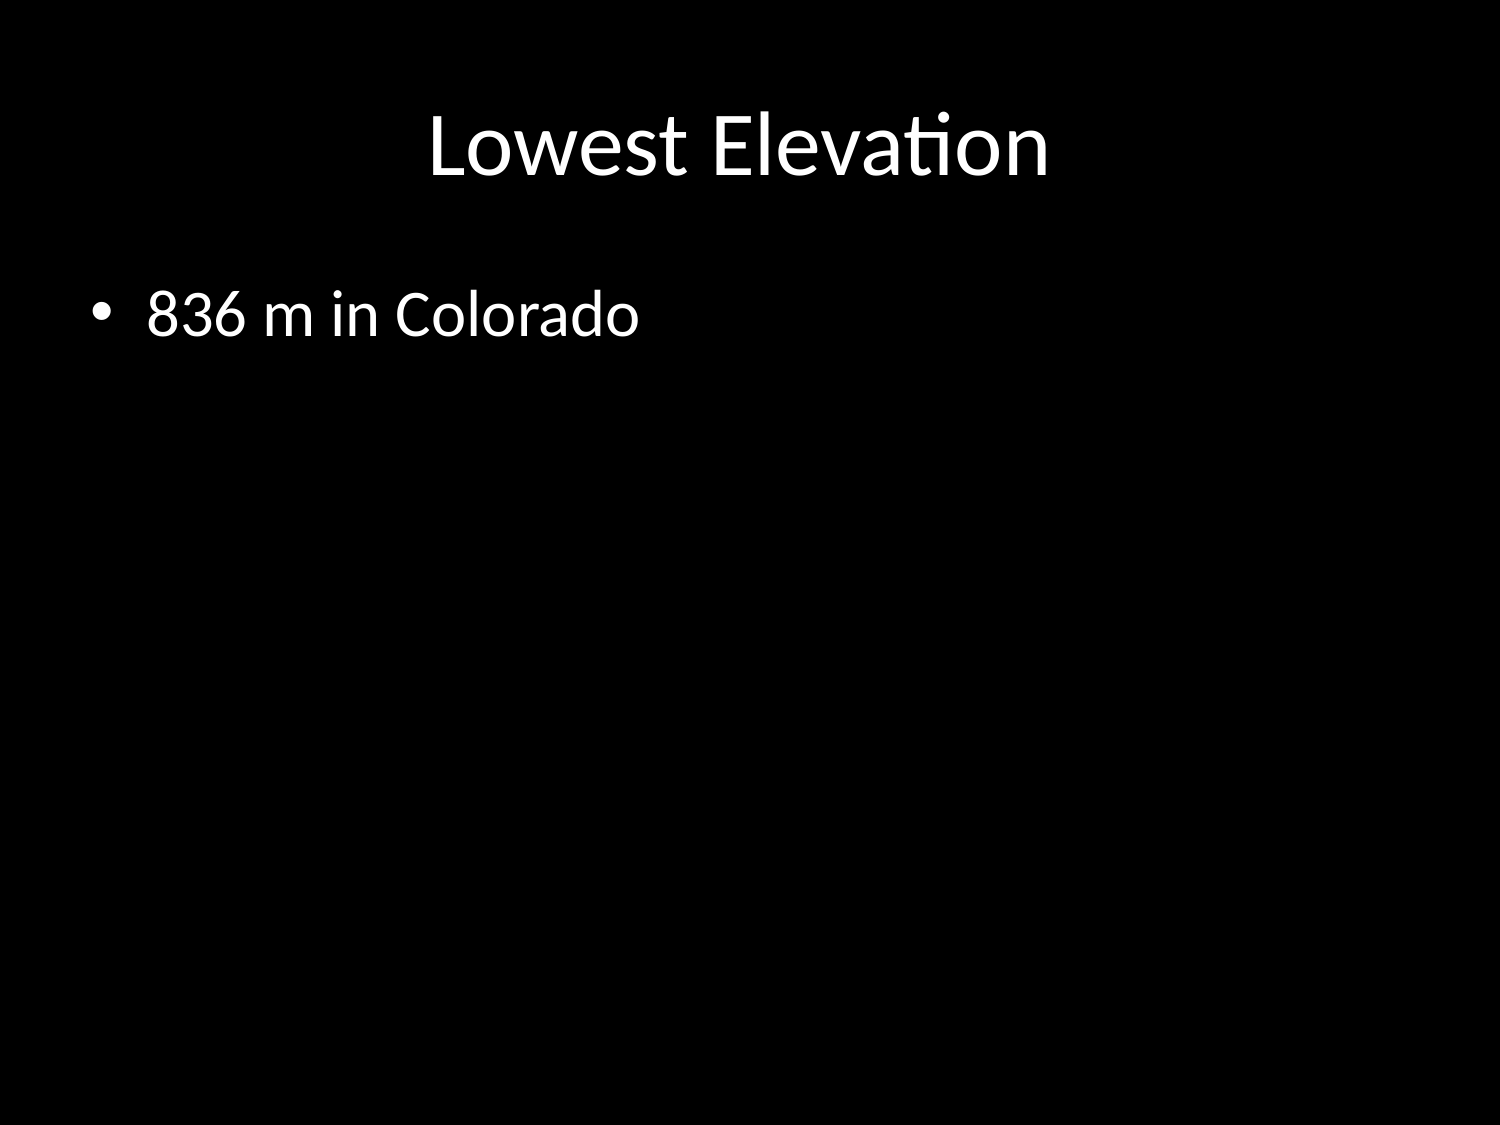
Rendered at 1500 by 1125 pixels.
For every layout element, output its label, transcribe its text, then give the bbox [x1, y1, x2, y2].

list 836 m in Colorado [75, 262, 1425, 1005]
title Lowest Elevation [75, 45, 1425, 233]
